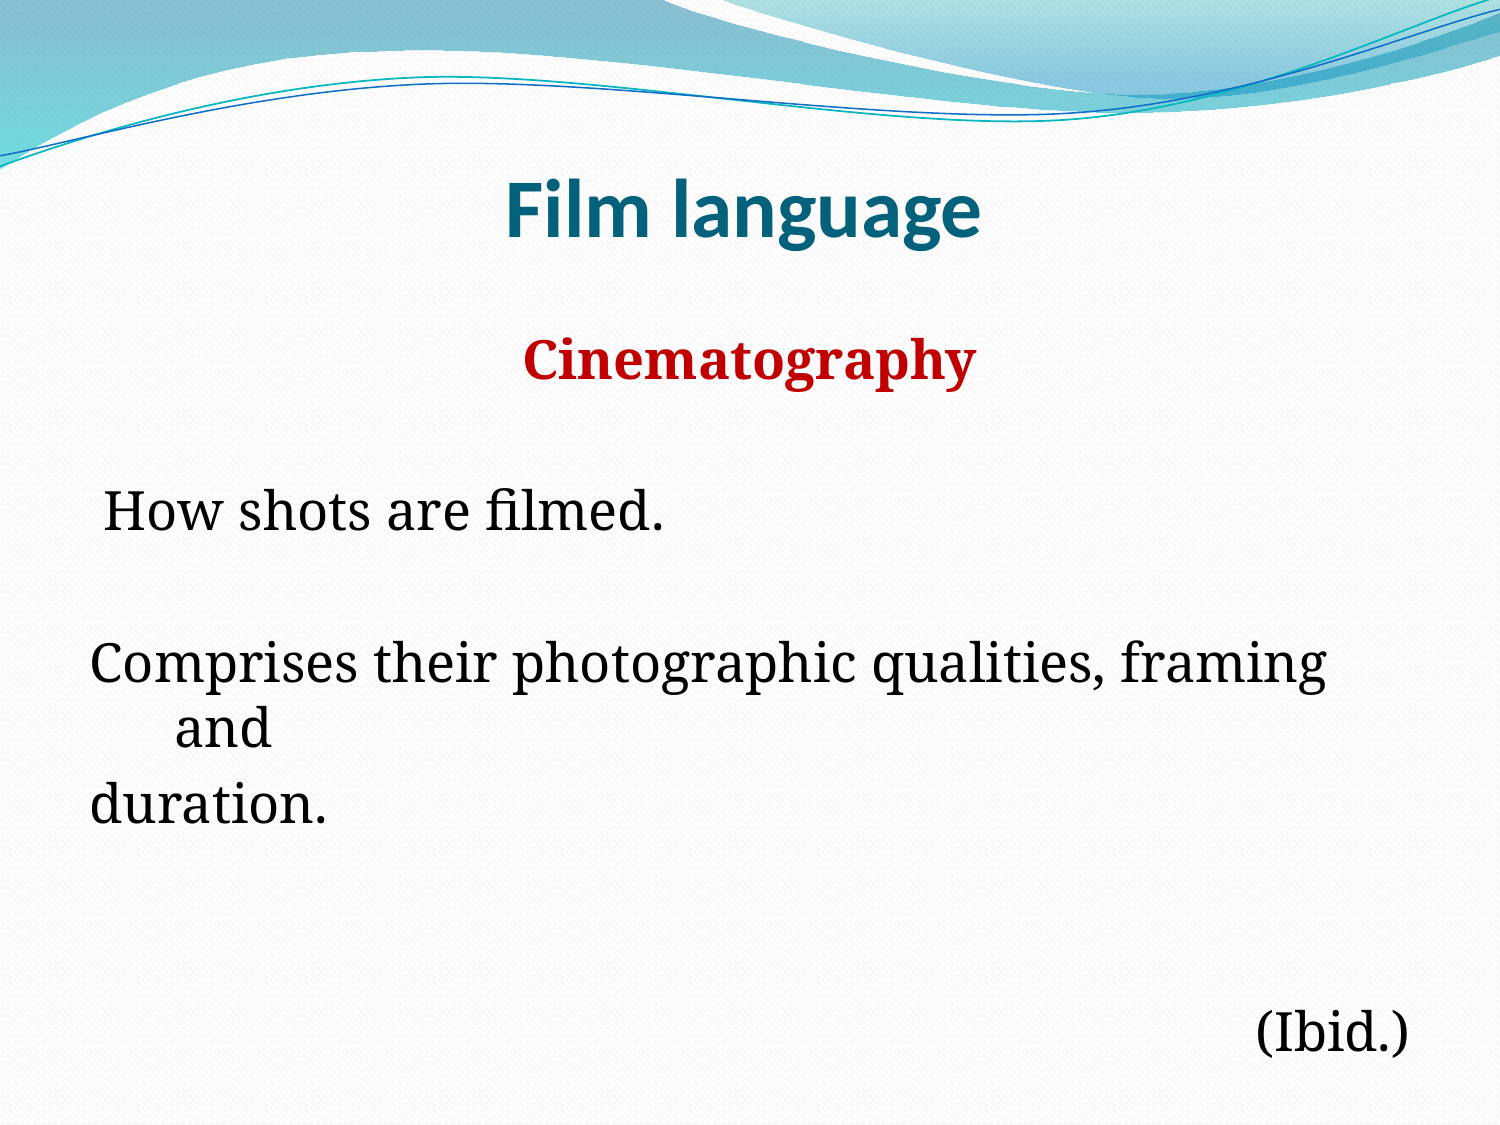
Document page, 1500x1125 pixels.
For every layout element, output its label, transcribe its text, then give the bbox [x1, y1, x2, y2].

title Film language [69, 66, 1420, 255]
list Cinematography How shots are filmed. Comprises their photographic qualities, framing and duration. (Ibid.) [75, 317, 1425, 1071]
